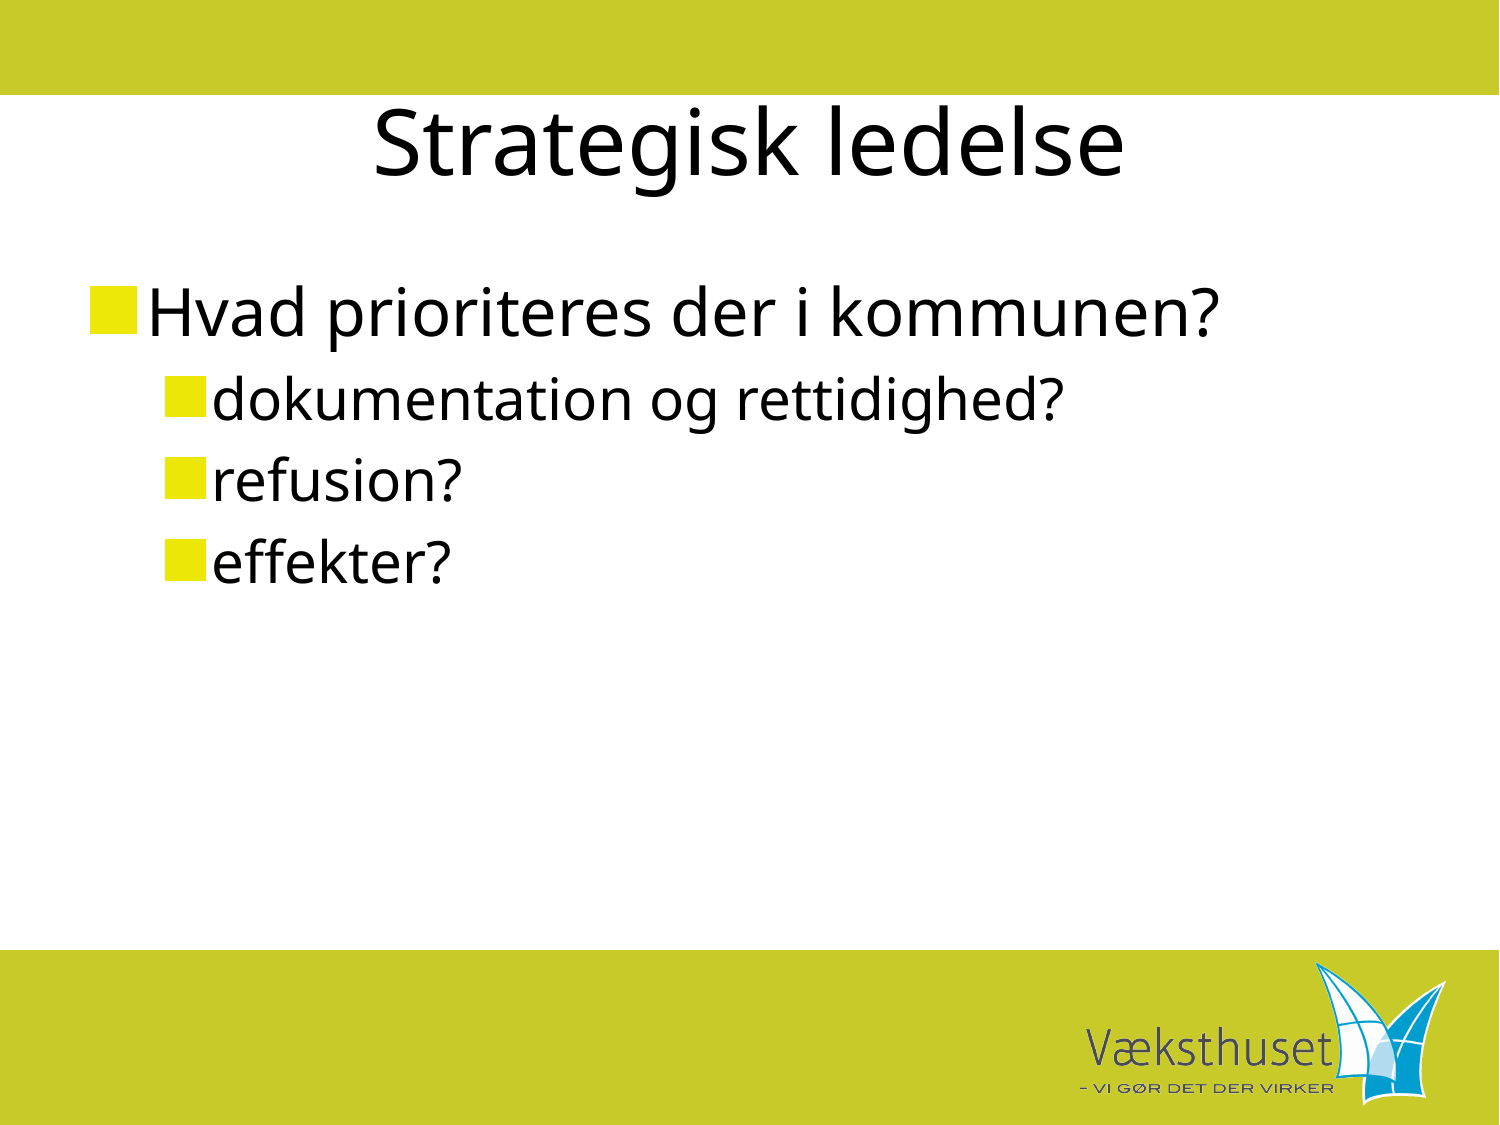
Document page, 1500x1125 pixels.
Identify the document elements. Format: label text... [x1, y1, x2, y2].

list Hvad prioriteres der i kommunen? dokumentation og rettidighed? refusion? effekter? [74, 262, 1426, 941]
picture [1340, 1024, 1367, 1075]
picture [90, 286, 137, 334]
picture [165, 376, 206, 417]
picture [165, 539, 206, 581]
picture [1080, 962, 1447, 1106]
picture [165, 457, 206, 499]
picture [1323, 973, 1355, 1023]
picture [1394, 1038, 1411, 1044]
picture [1361, 1023, 1395, 1079]
title Strategisk ledelse [74, 44, 1426, 233]
picture [1328, 973, 1378, 1020]
